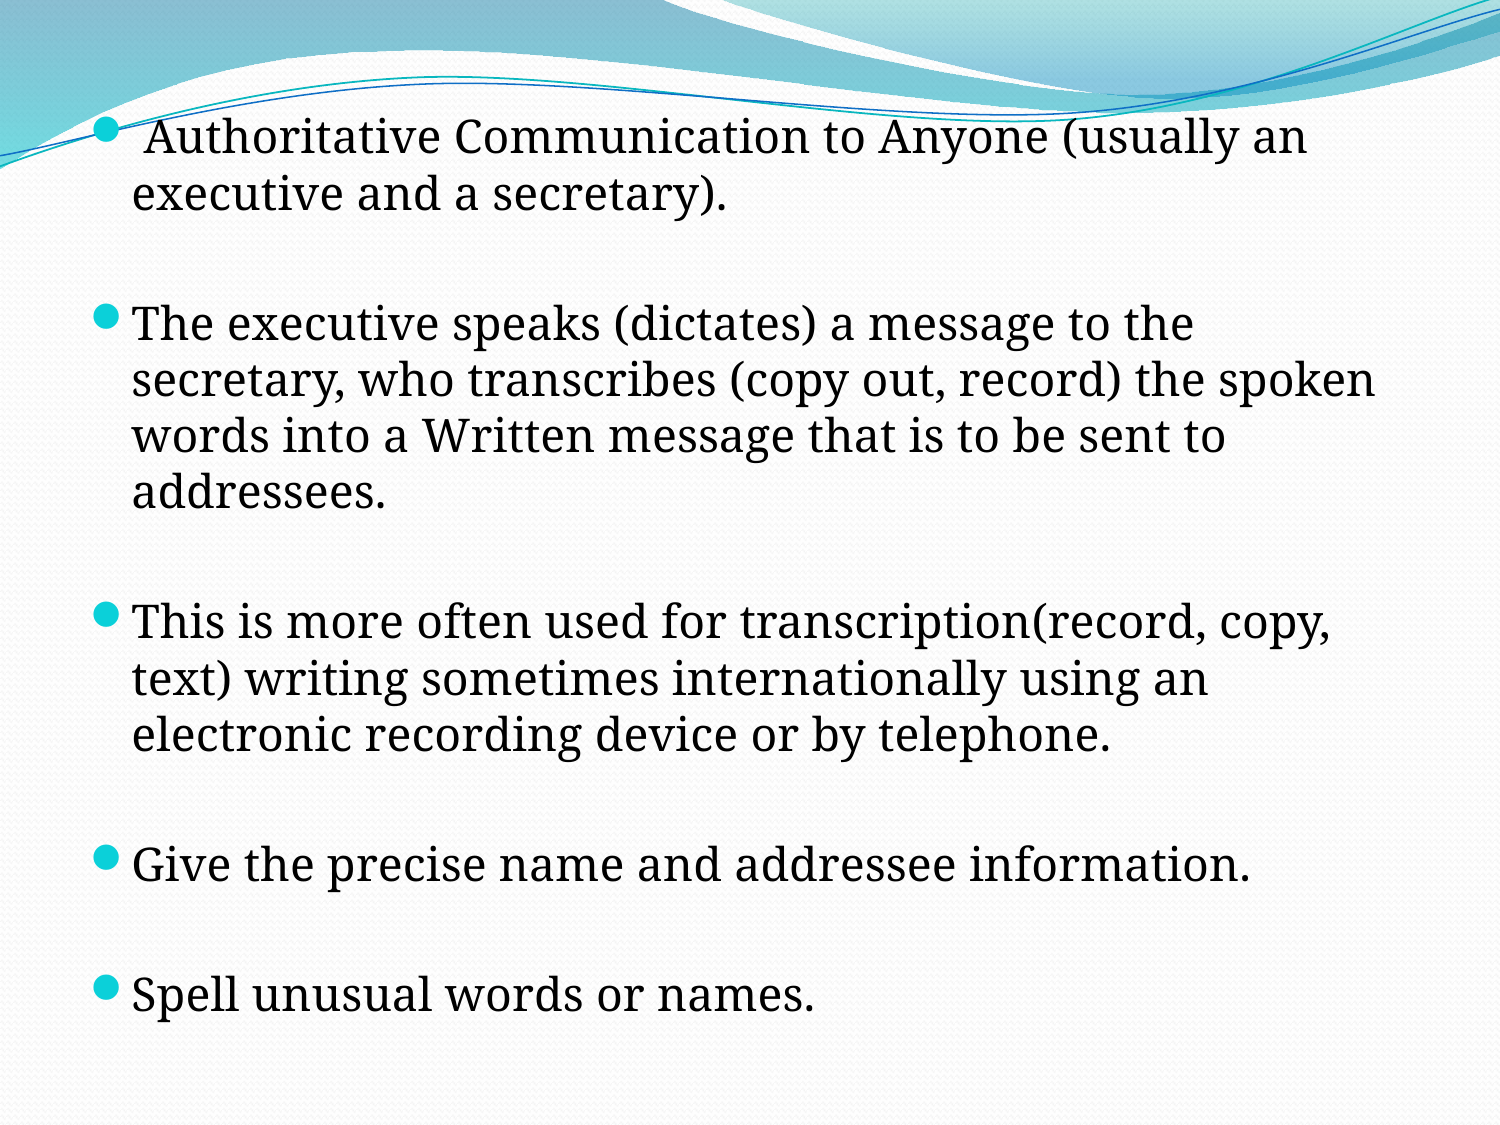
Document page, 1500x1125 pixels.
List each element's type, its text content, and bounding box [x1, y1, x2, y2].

list Authoritative Communication to Anyone (usually an executive and a secretary). The executive speaks (dictates) a message to the secretary, who transcribes (copy out, record) the spoken words into a Written message that is to be sent to addressees. This is more often used for transcription(record, copy, text) writing sometimes internationally using an electronic recording device or by telephone. Give the precise name and addressee information. Spell unusual words or names. [75, 99, 1425, 1038]
